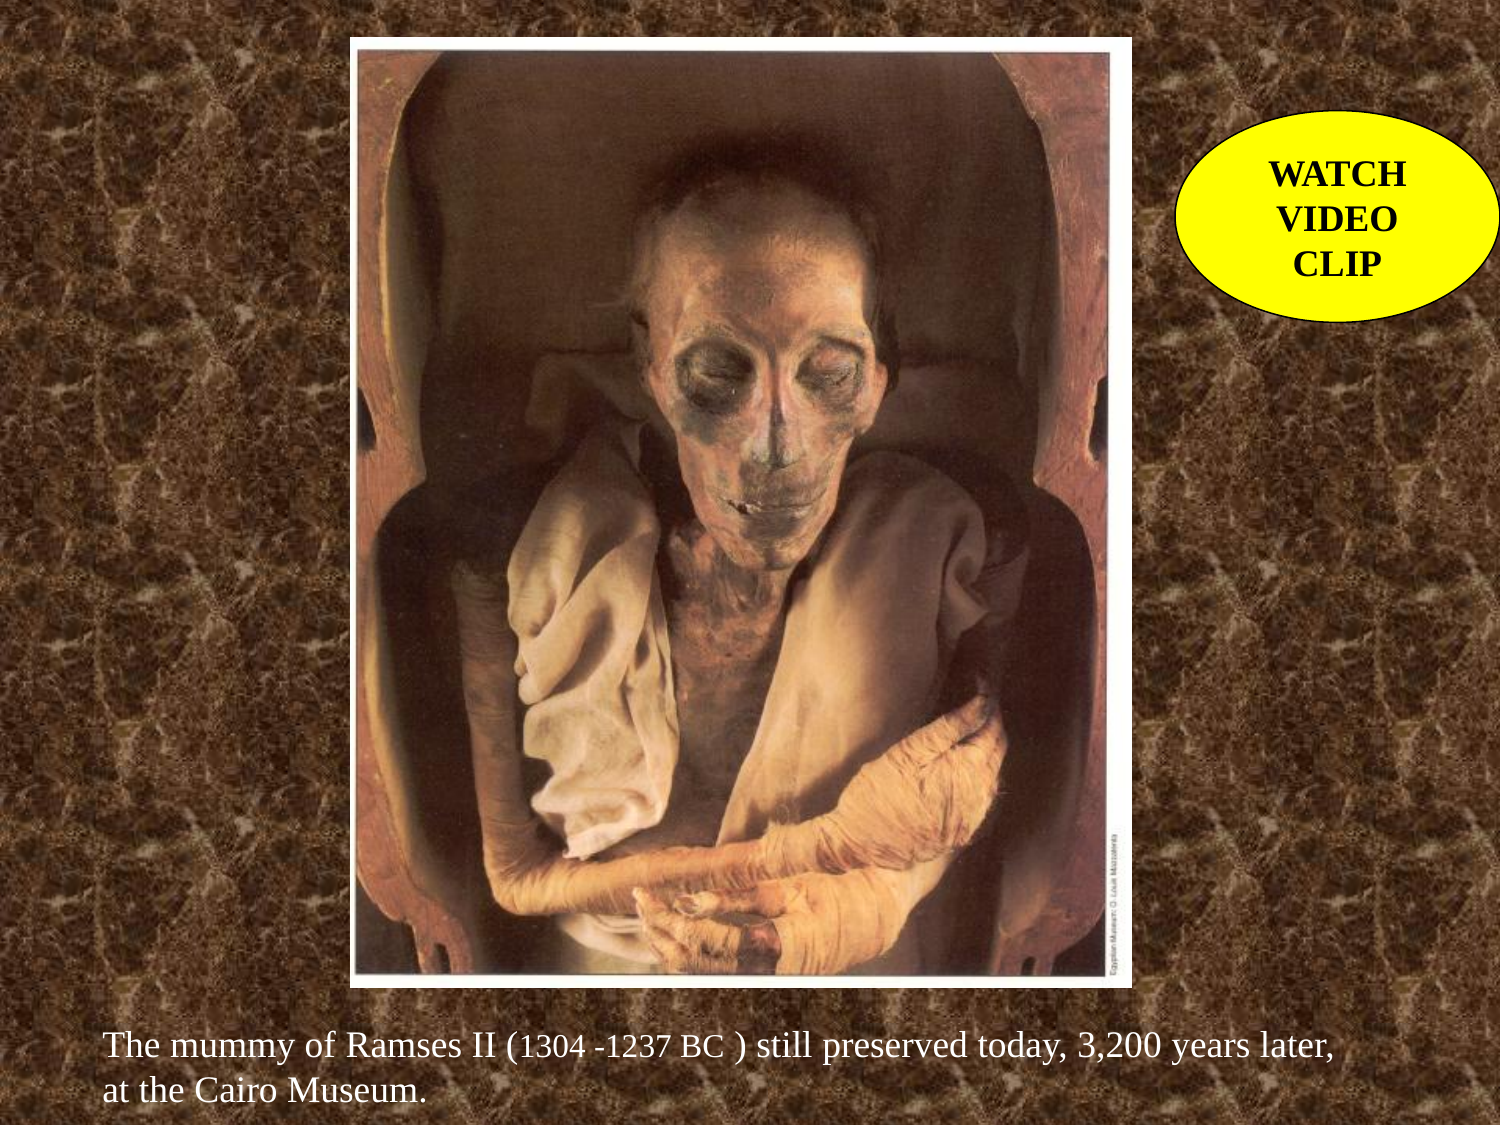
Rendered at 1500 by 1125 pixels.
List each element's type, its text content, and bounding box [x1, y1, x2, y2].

text_box WATCH VIDEO CLIP [1175, 110, 1500, 323]
text_box The mummy of Ramses II (1304 -1237 BC ) still preserved today, 3,200 years later, at the Cairo Museum. [87, 1012, 1500, 1118]
picture [0, 0, 1500, 1125]
